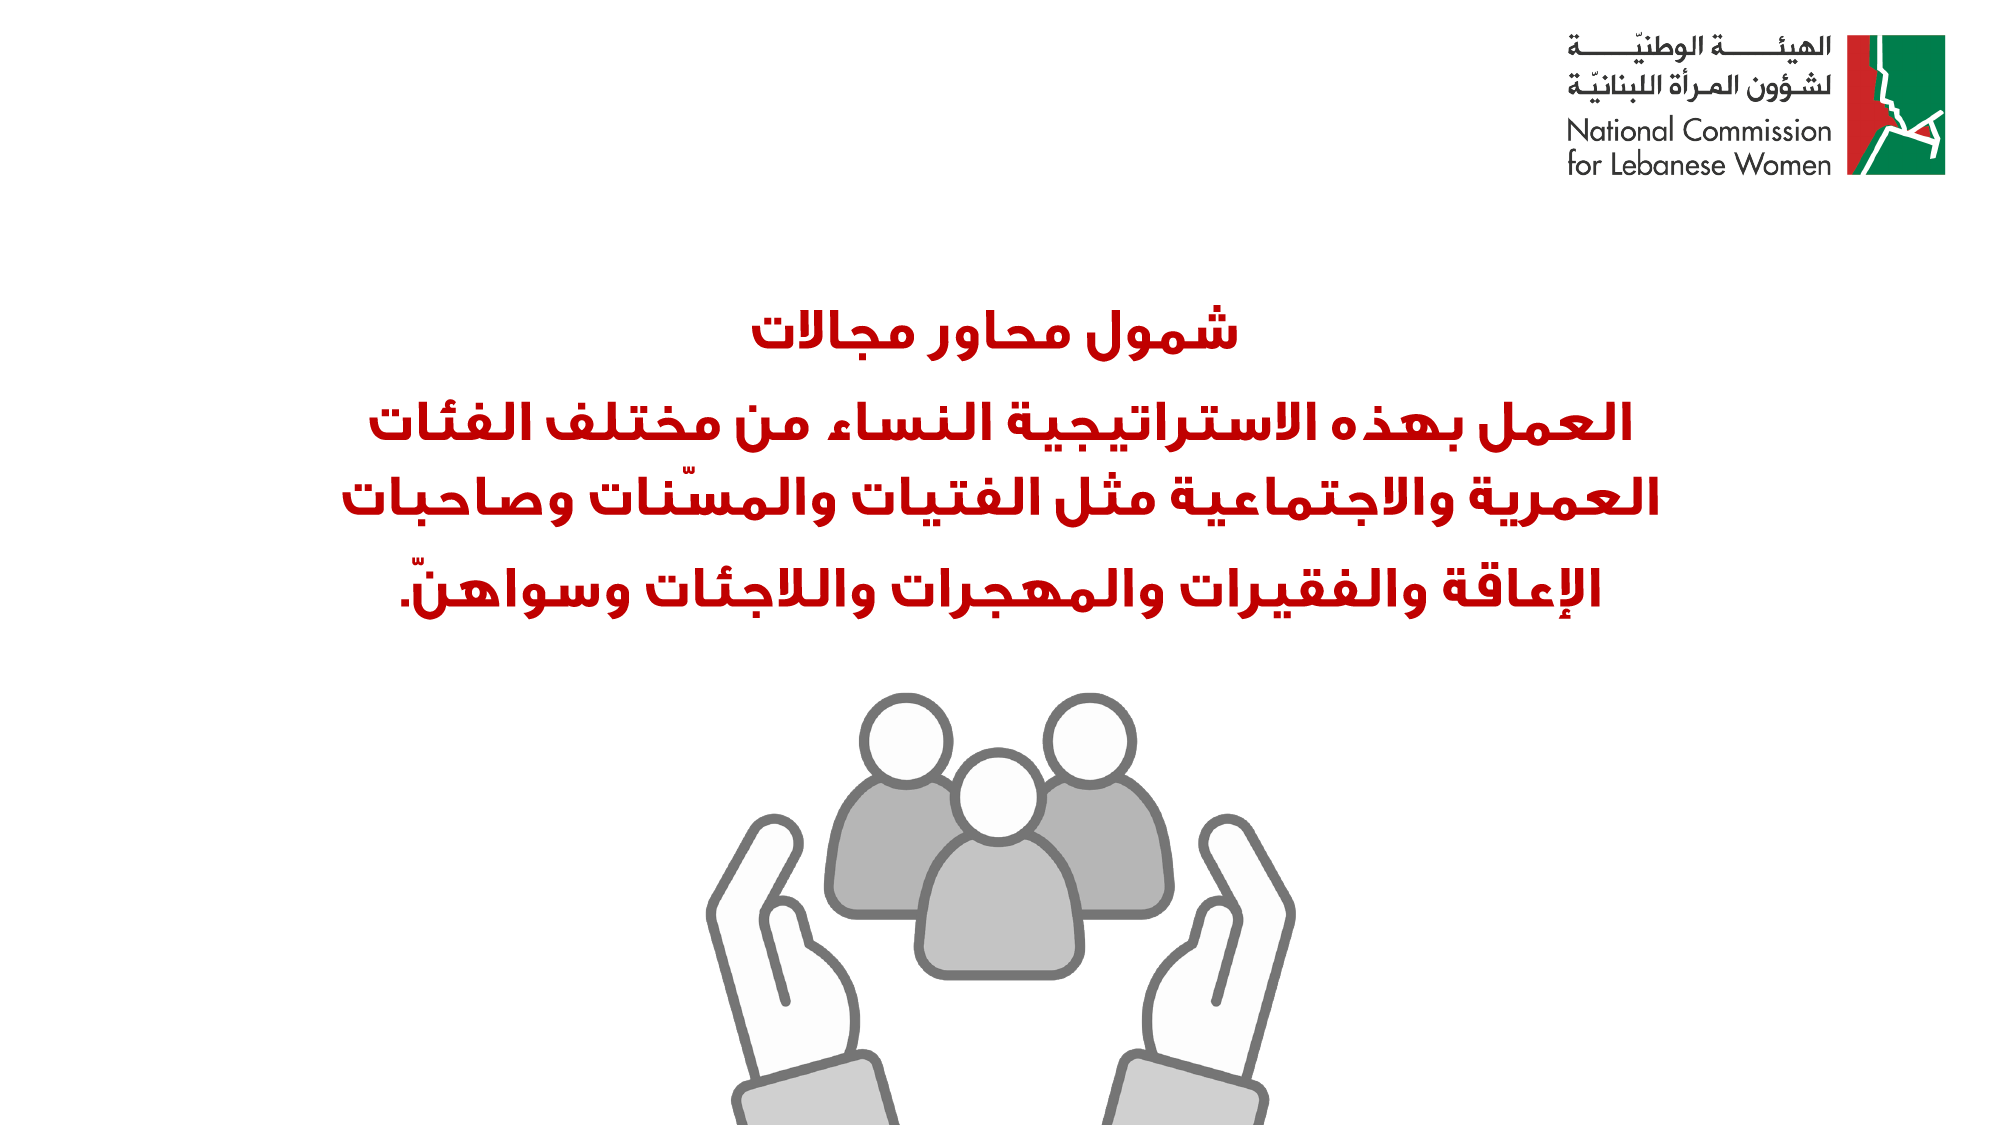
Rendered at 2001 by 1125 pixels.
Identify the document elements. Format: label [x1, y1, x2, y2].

picture [627, 402, 1373, 1125]
text_box [327, 386, 1685, 539]
picture [1555, 20, 1958, 187]
text_box [399, 552, 621, 631]
picture [723, 294, 1267, 373]
text_box [1378, 552, 1629, 631]
